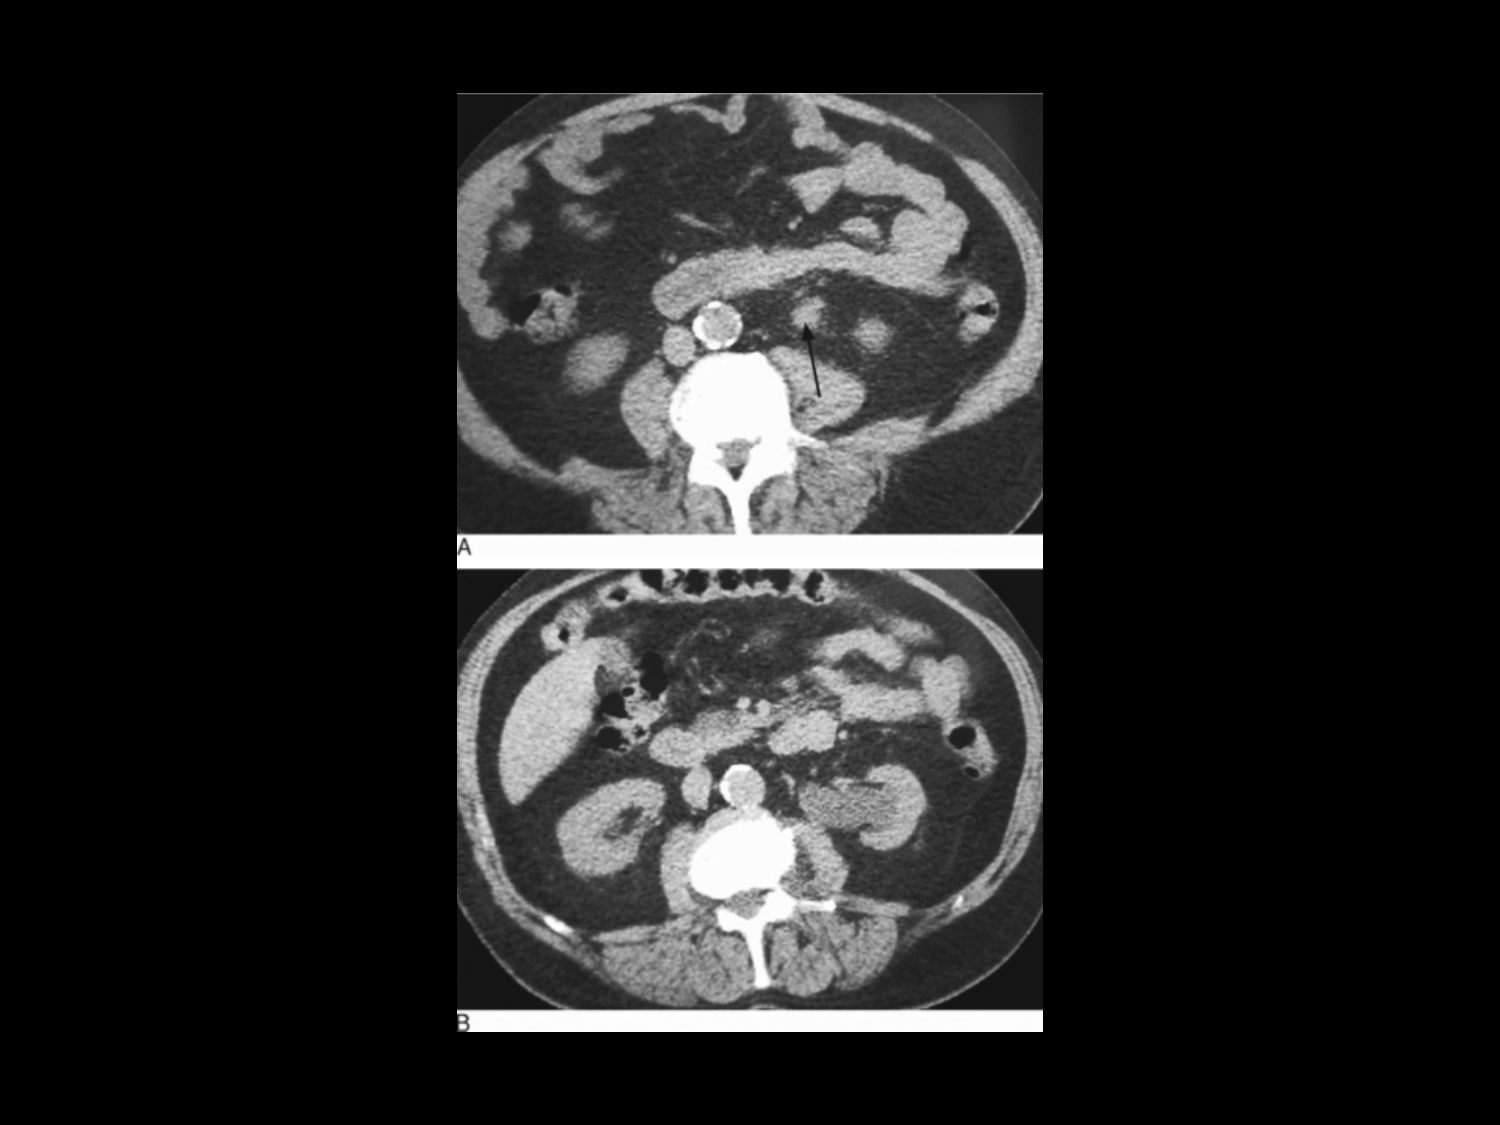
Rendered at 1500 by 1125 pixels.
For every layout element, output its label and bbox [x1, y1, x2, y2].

picture [456, 93, 1044, 1032]
